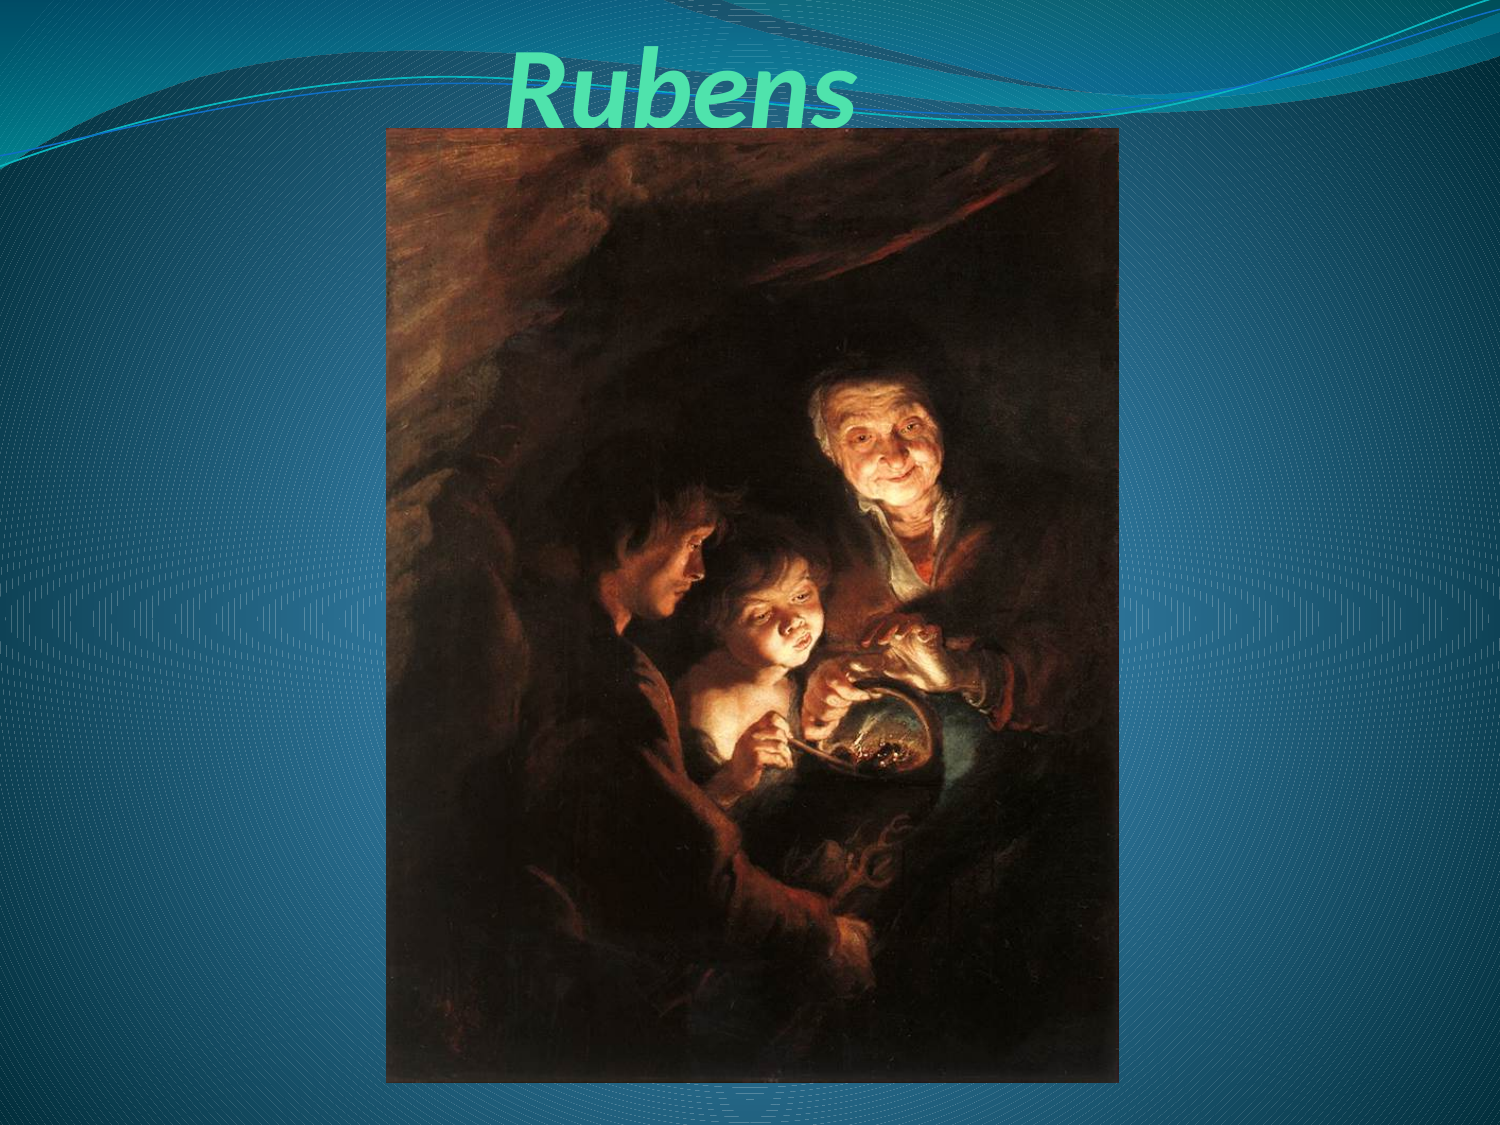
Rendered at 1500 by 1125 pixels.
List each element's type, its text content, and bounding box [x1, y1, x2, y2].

picture [386, 128, 1120, 1083]
title Rubens [503, 0, 1327, 153]
